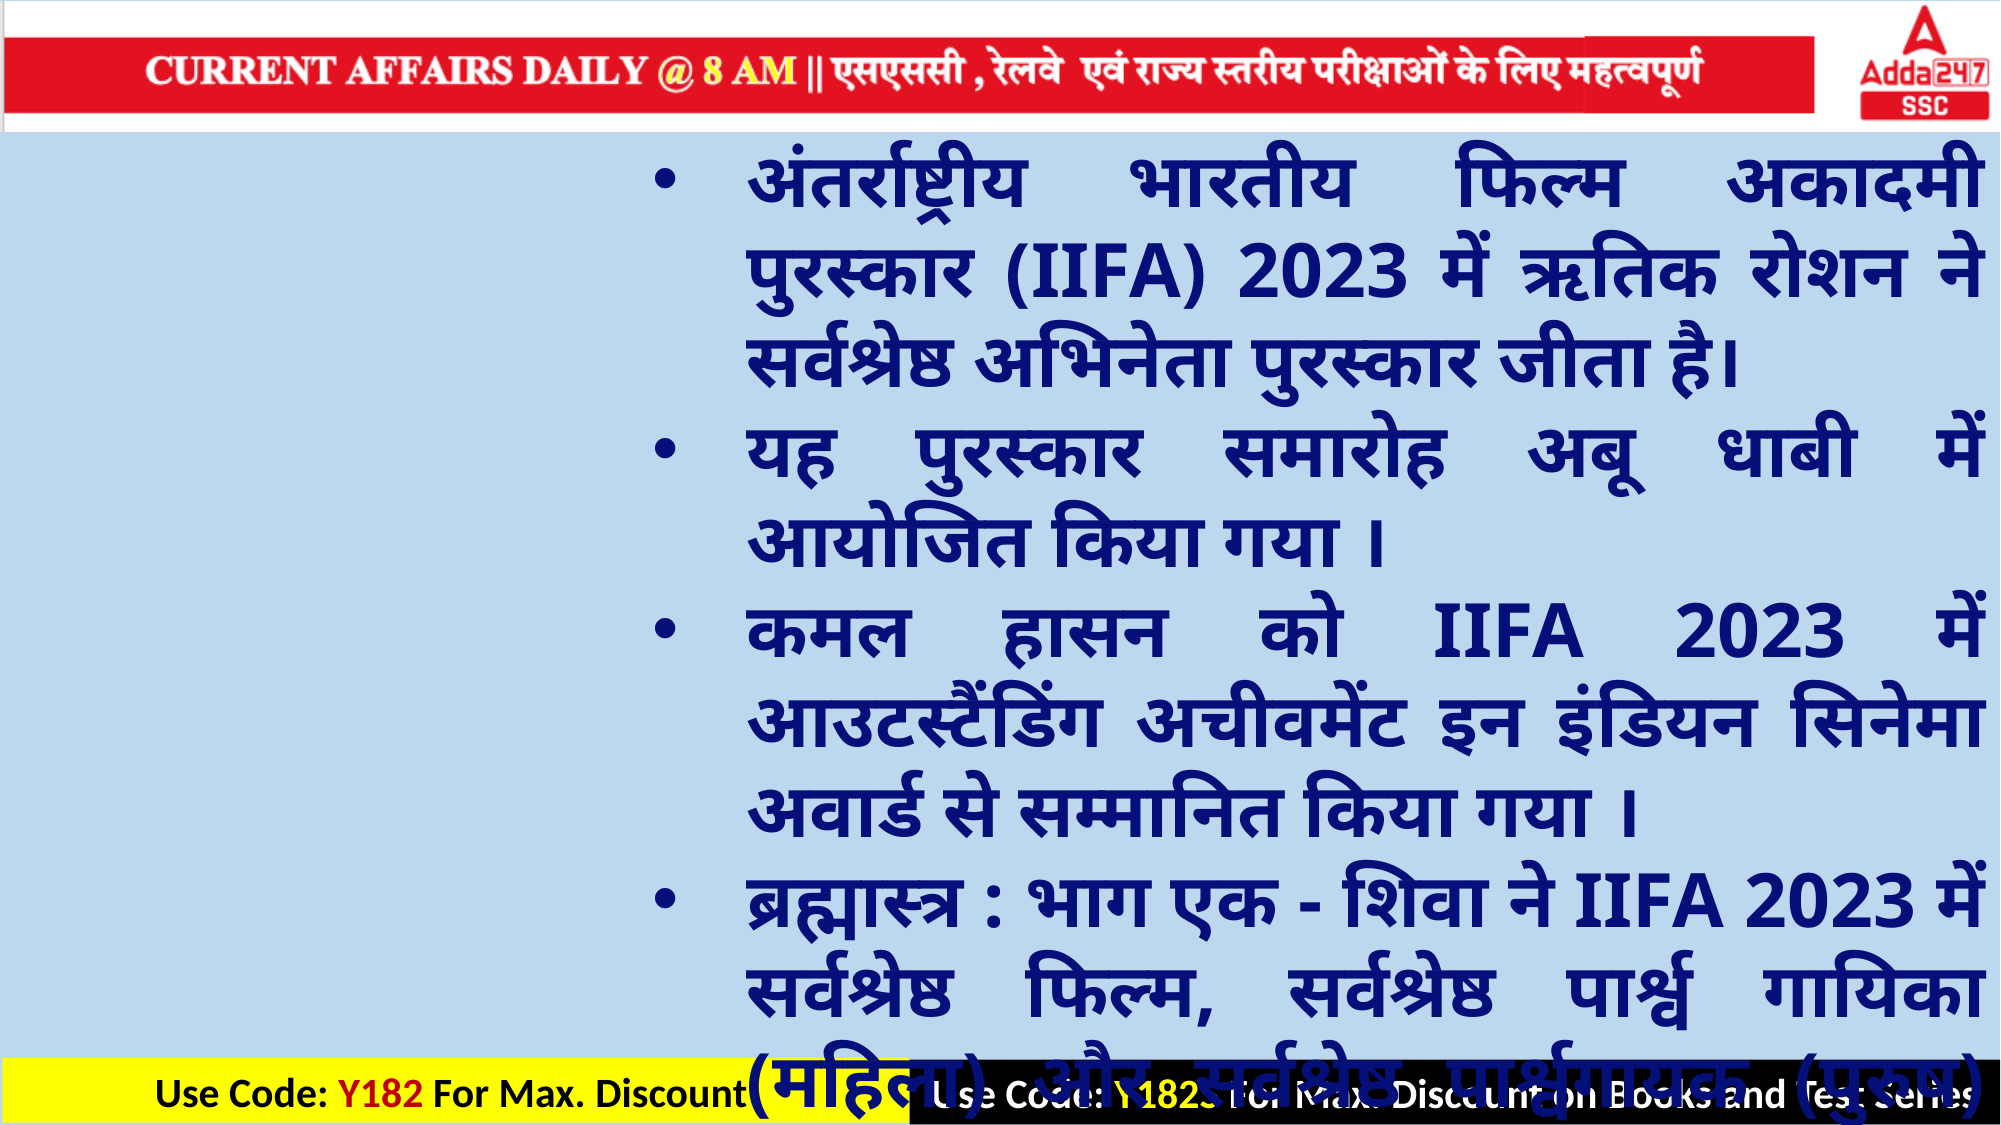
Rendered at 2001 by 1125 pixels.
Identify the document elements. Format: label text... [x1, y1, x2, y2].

picture [0, 1, 2000, 132]
text_box अंतर्राष्ट्रीय भारतीय फिल्म अकादमी पुरस्कार (IIFA) 2023 में ऋतिक रोशन ने सर्वश्रेष्ठ अभिनेता पुरस्कार जीता है। यह पुरस्कार समारोह अबू धाबी में आयोजित किया गया । कमल हासन को IIFA 2023 में आउटस्टैंडिंग अचीवमेंट इन इंडियन सिनेमा अवार्ड से सम्मानित किया गया । ब्रह्मास्त्र : भाग एक - शिवा ने IIFA 2023 में सर्वश्रेष्ठ फिल्म, सर्वश्रेष्ठ पार्श्व गायिका (महिला) और सर्वश्रेष्ठ पार्श्वगायक (पुरुष) सहित कई पुरस्कार जीते । [637, 124, 2000, 1125]
